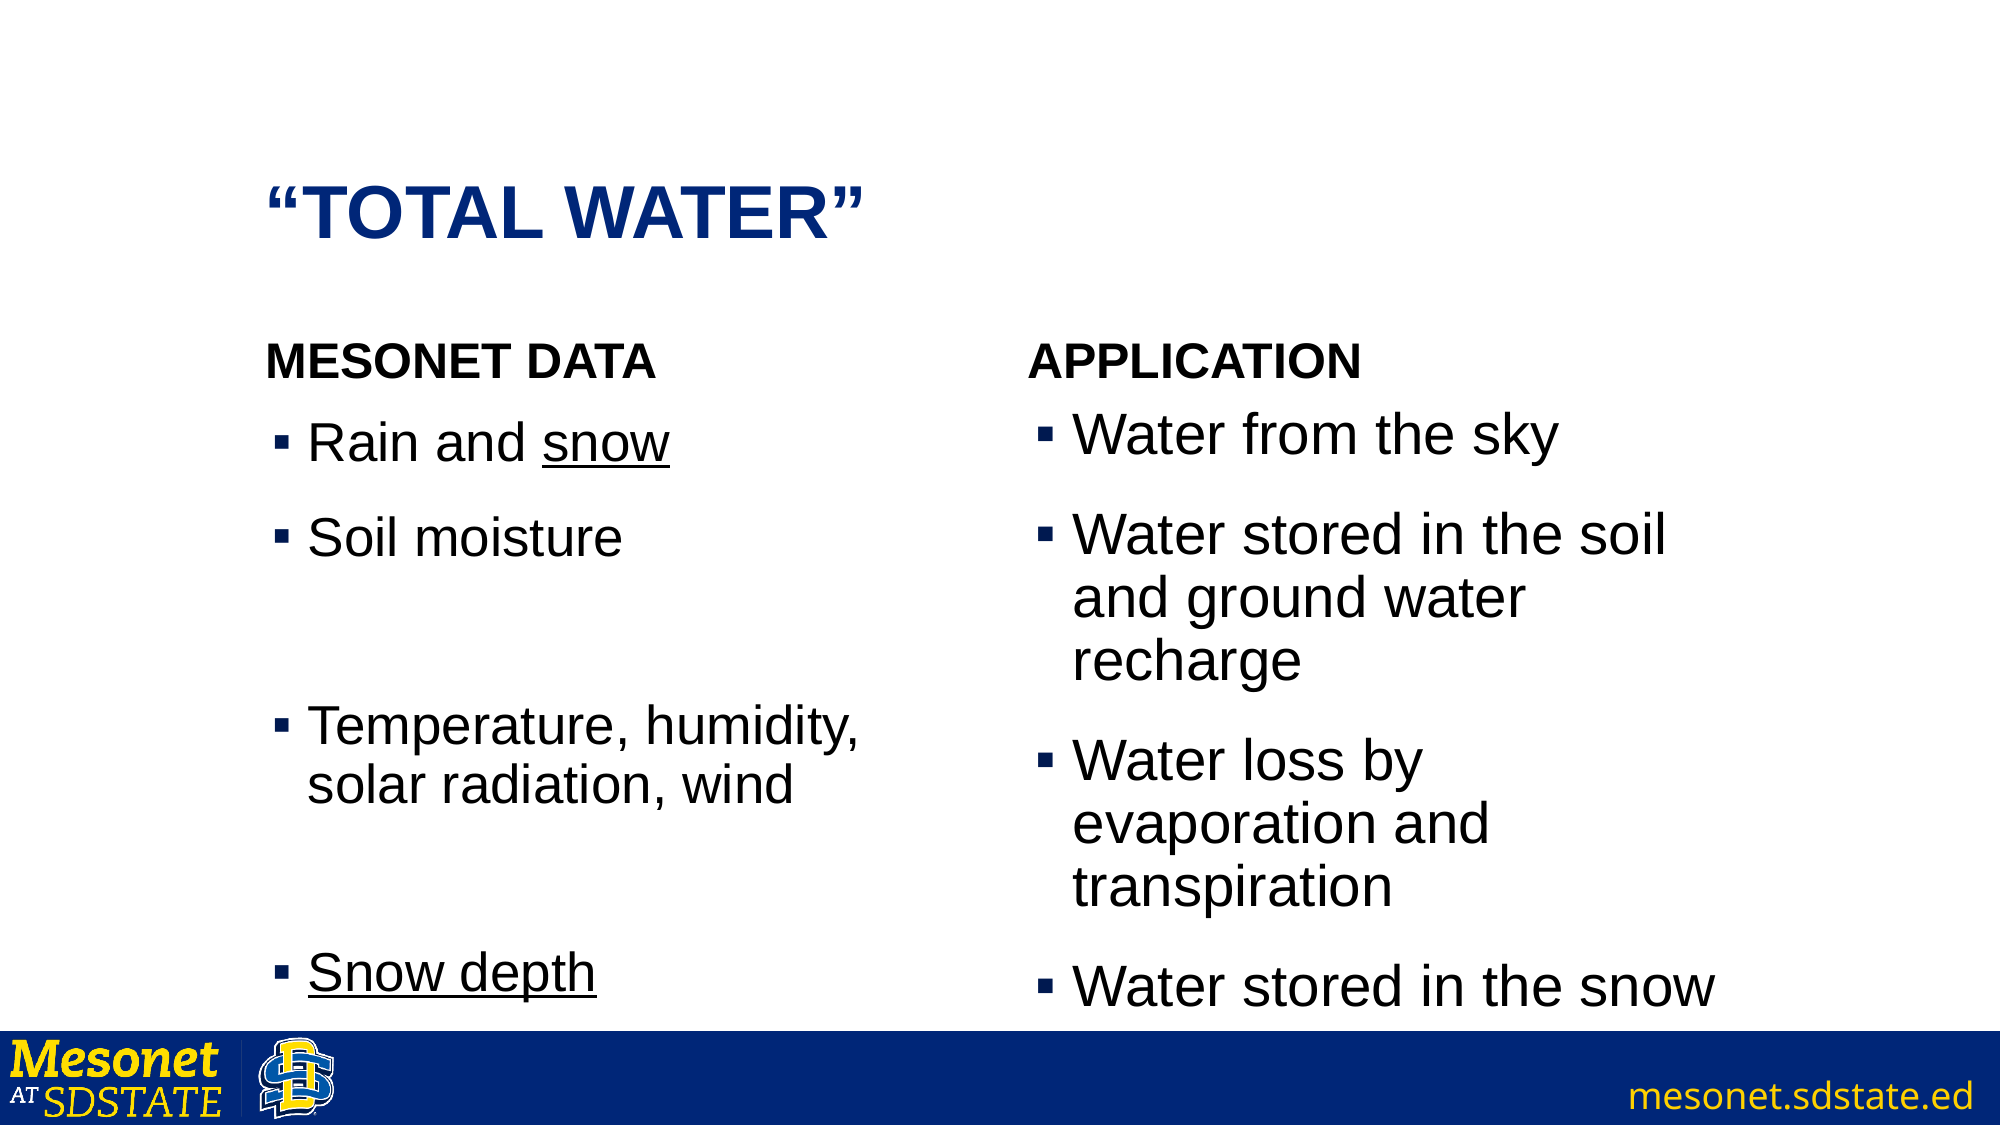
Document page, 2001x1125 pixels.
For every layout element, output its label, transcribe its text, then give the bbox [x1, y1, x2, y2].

list Mesonet data [250, 284, 989, 397]
text_box Water from the sky Water stored in the soil and ground water recharge Water loss by evaporation and transpiration Water stored in the snow [1012, 396, 1751, 1125]
title “Total water” [249, 75, 1750, 263]
list Application [1012, 284, 1751, 396]
list Rain and snow Soil moisture Temperature, humidity, solar radiation, wind Snow depth [250, 407, 989, 1013]
picture [0, 1018, 353, 1125]
